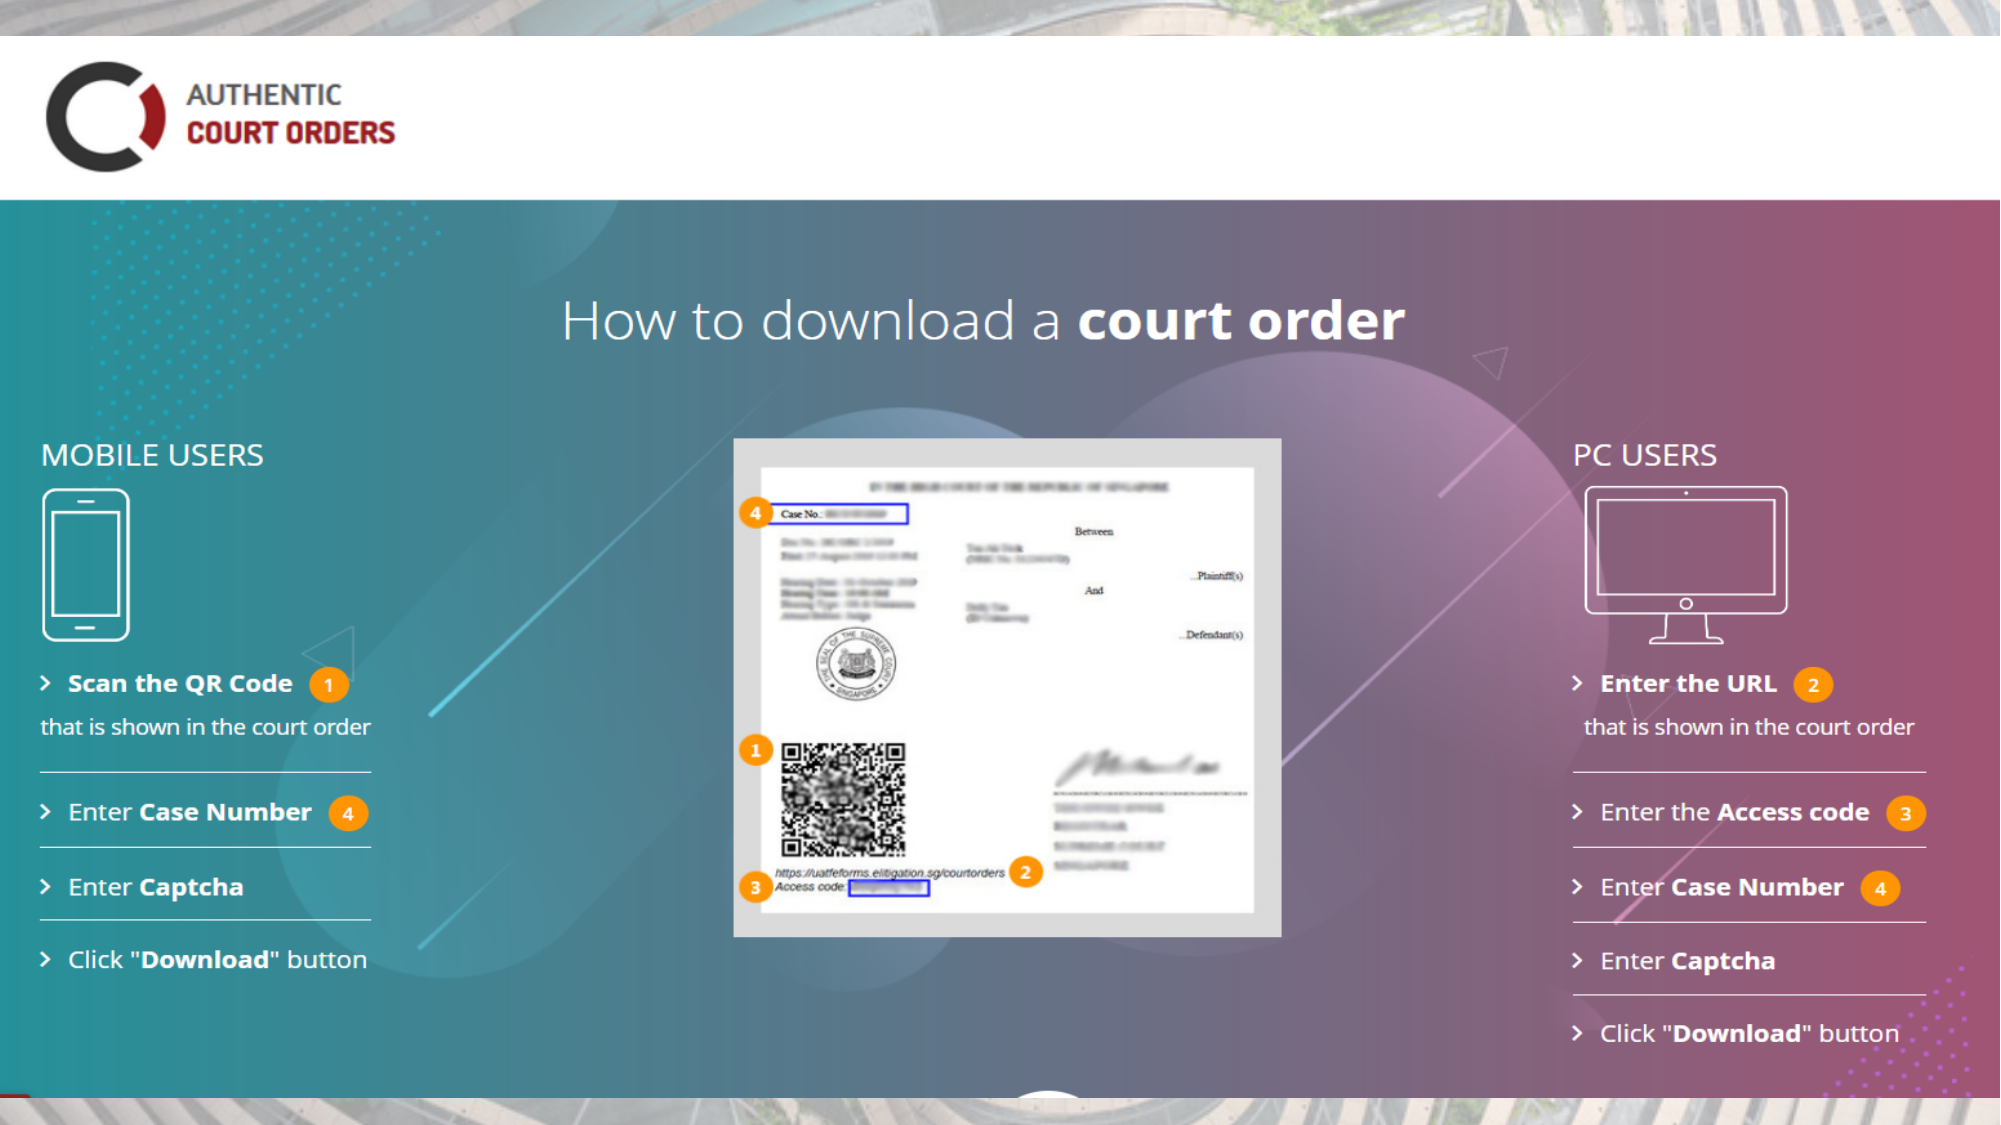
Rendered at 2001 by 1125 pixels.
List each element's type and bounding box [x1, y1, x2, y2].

text_box [0, 1098, 2000, 1125]
text_box [0, 0, 2000, 36]
picture [0, 36, 2000, 1098]
